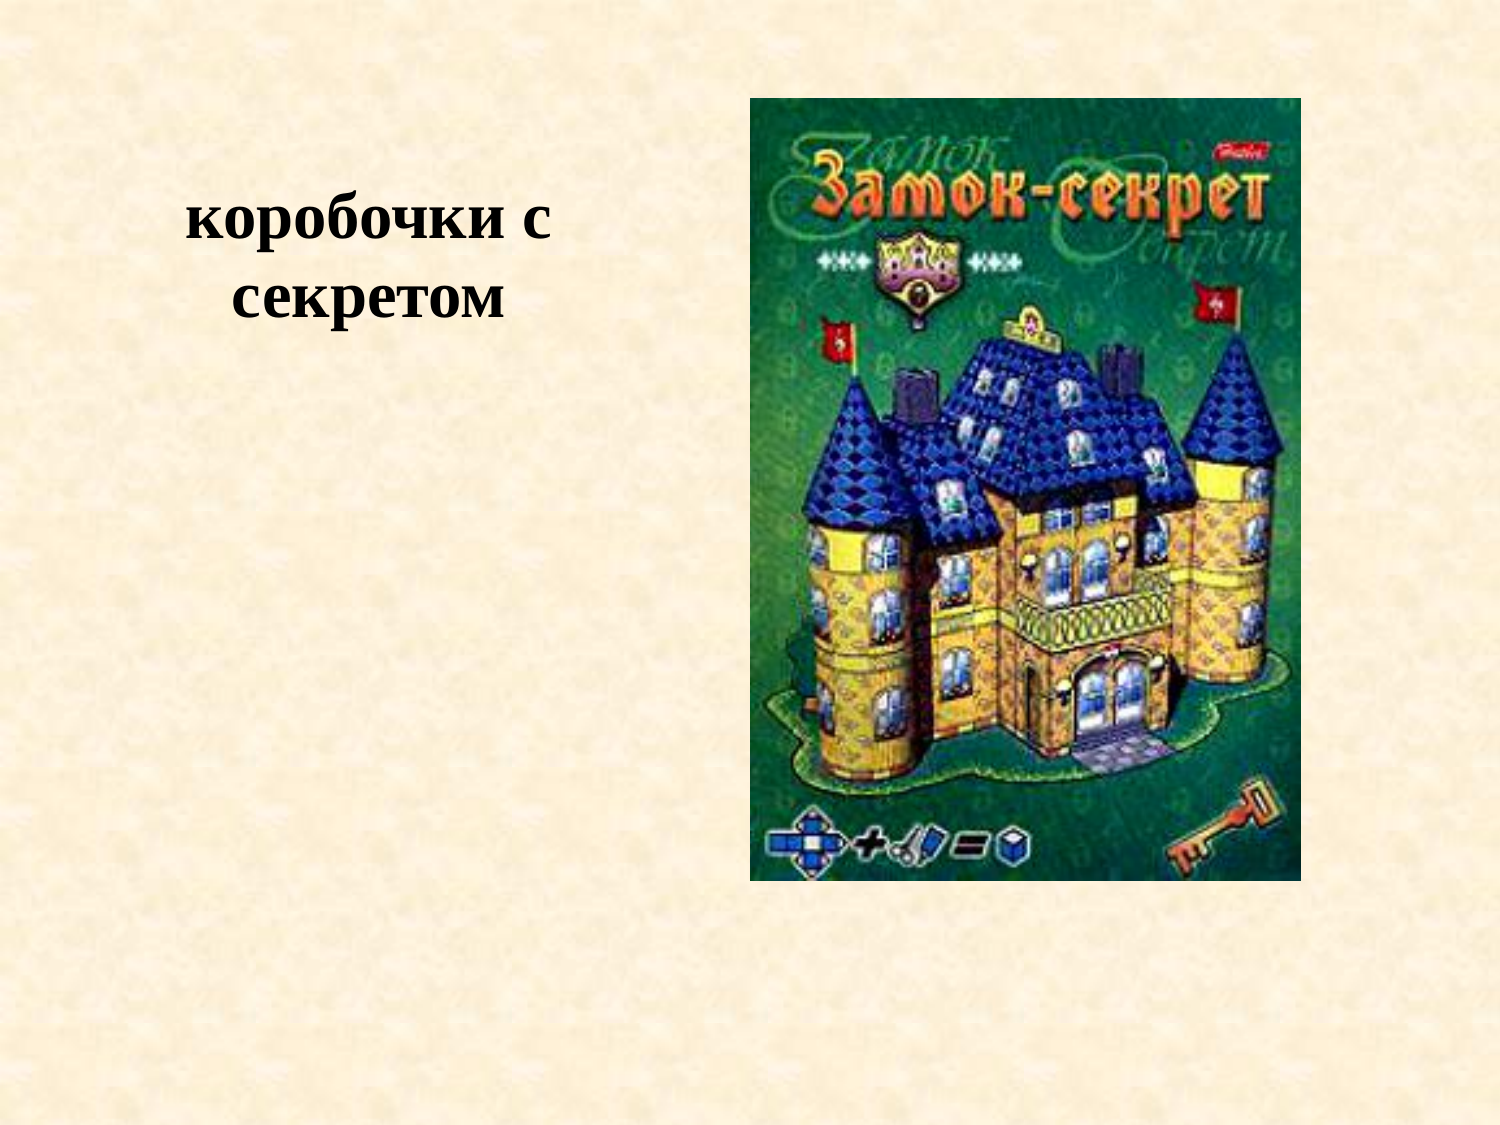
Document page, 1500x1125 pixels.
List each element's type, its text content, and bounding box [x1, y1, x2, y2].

picture [0, 0, 1500, 1125]
text_box коробочки с секретом [152, 163, 586, 339]
